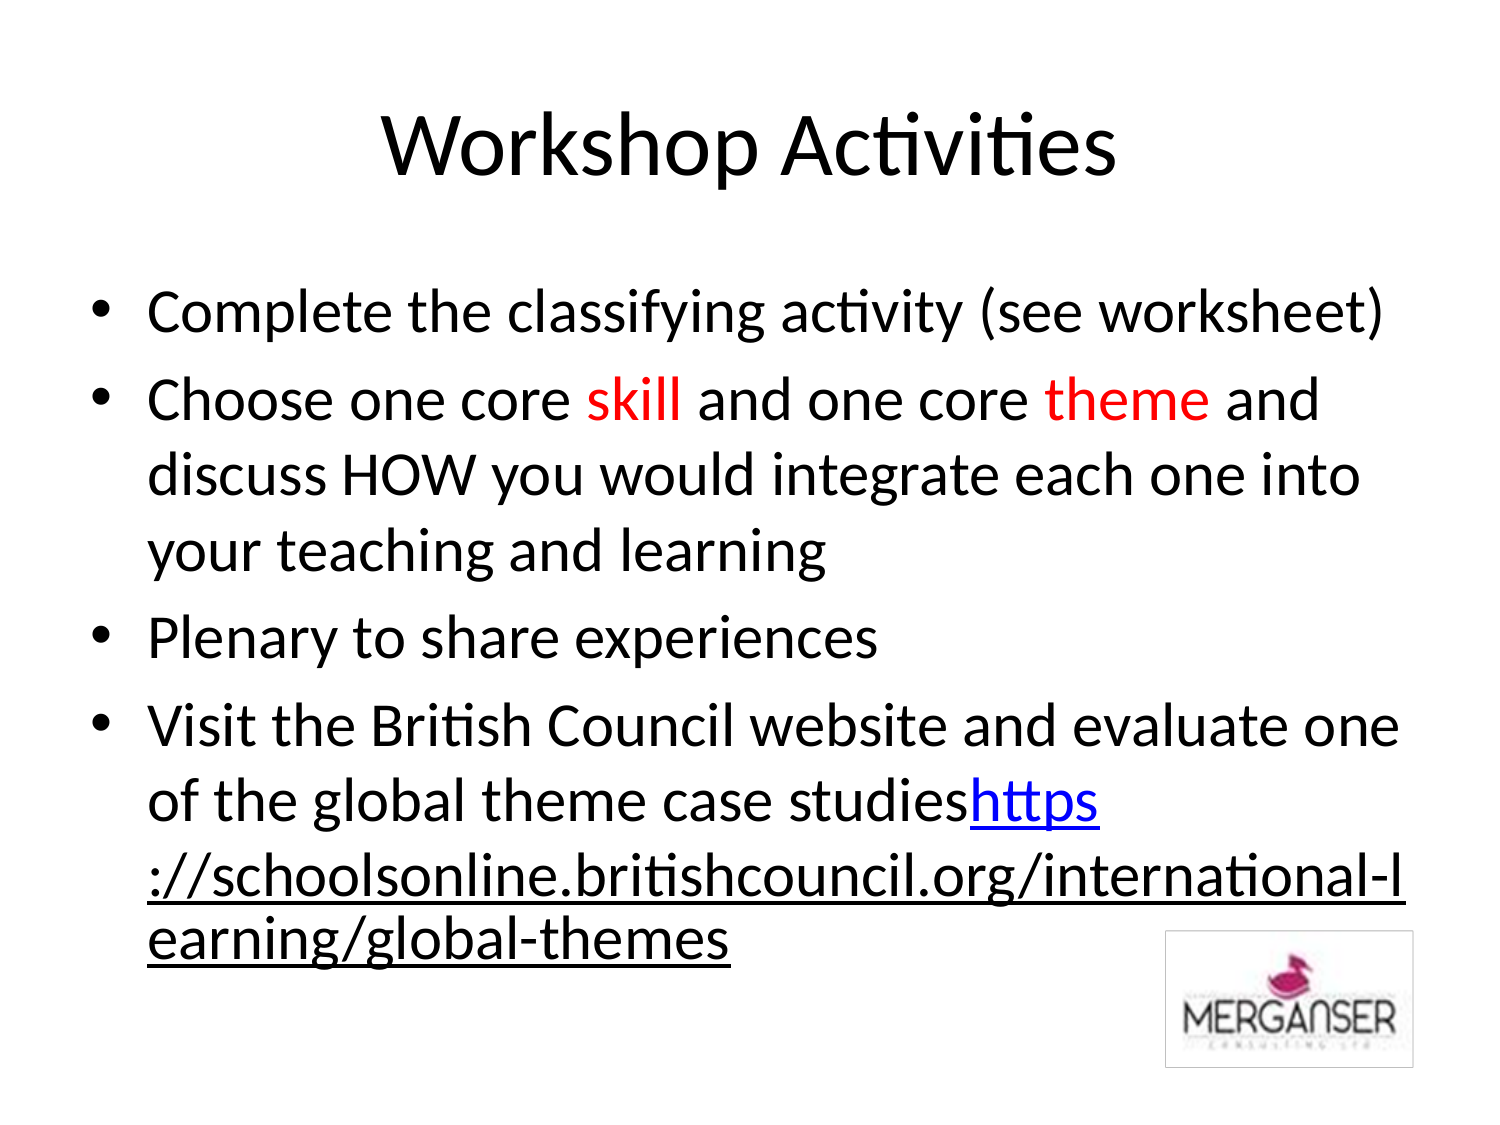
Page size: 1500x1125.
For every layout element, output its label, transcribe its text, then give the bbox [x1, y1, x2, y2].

picture [1163, 928, 1416, 1071]
list Complete the classifying activity (see worksheet) Choose one core skill and one core theme and discuss HOW you would integrate each one into your teaching and learning Plenary to share experiences Visit the British Council website and evaluate one of the global theme case studieshttps://schoolsonline.britishcouncil.org/international-learning/global-themes [75, 262, 1425, 1005]
title Workshop Activities [75, 45, 1425, 233]
